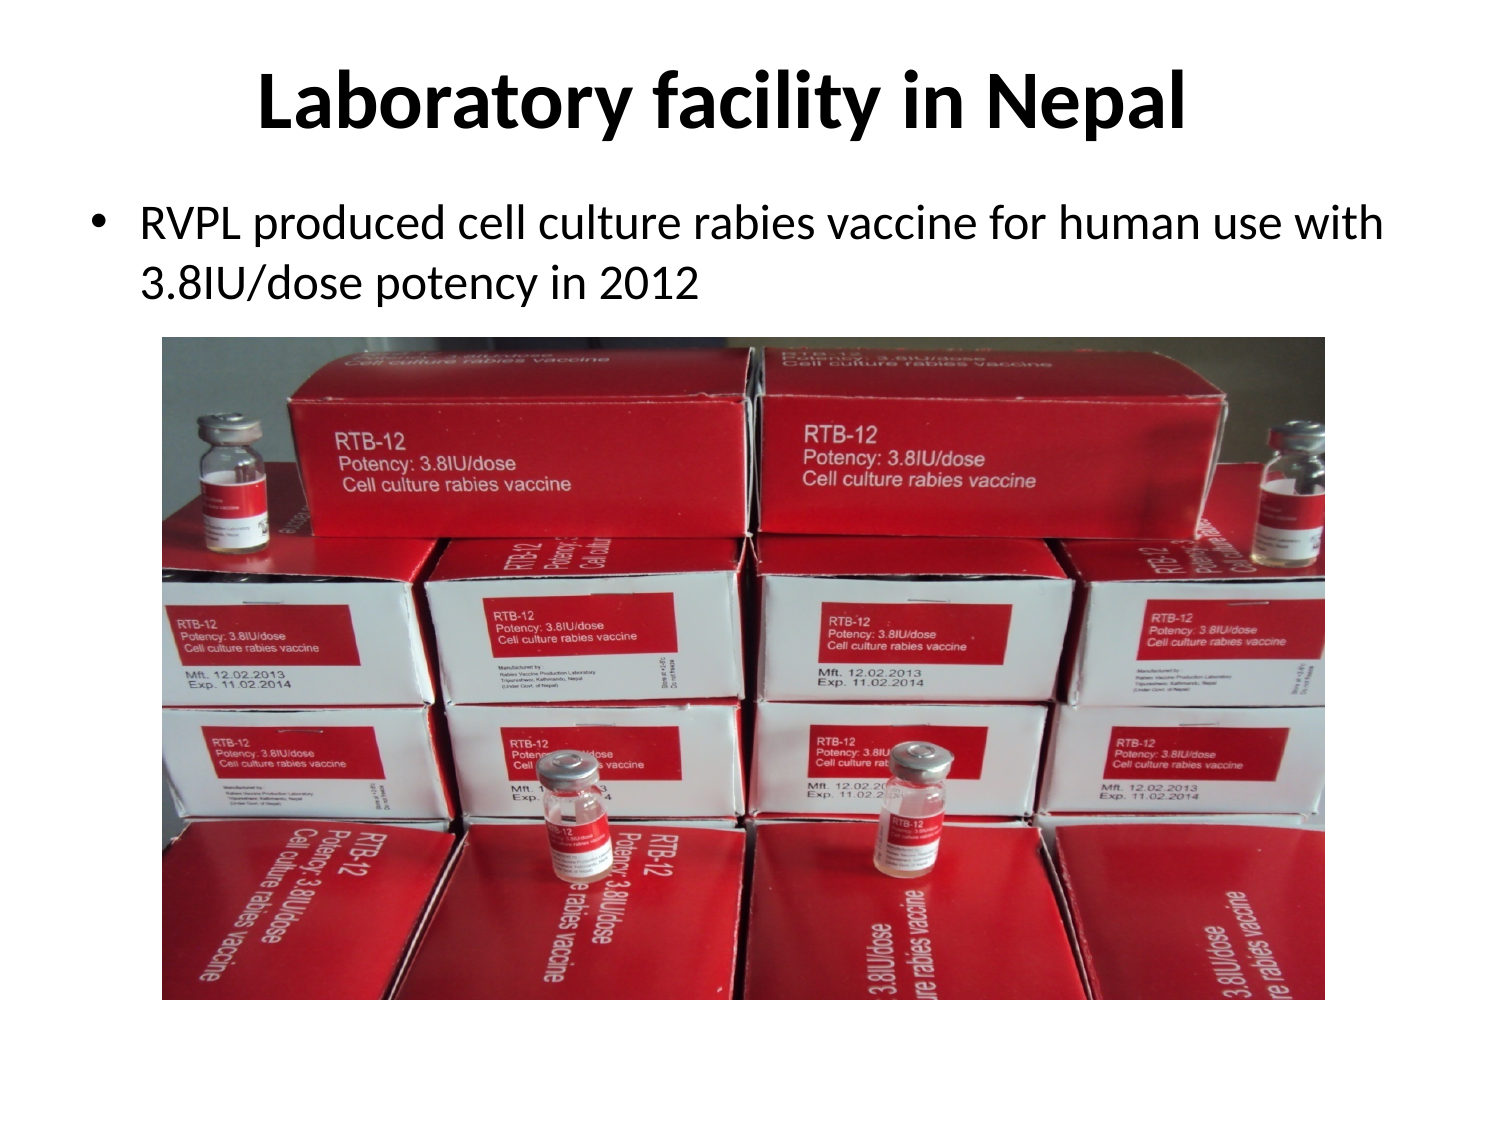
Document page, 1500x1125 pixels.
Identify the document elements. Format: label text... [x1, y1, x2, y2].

picture [162, 337, 1326, 1001]
list RVPL produced cell culture rabies vaccine for human use with 3.8IU/dose potency in 2012 [75, 112, 1425, 388]
text_box Laboratory facility in Nepal [243, 37, 1204, 153]
